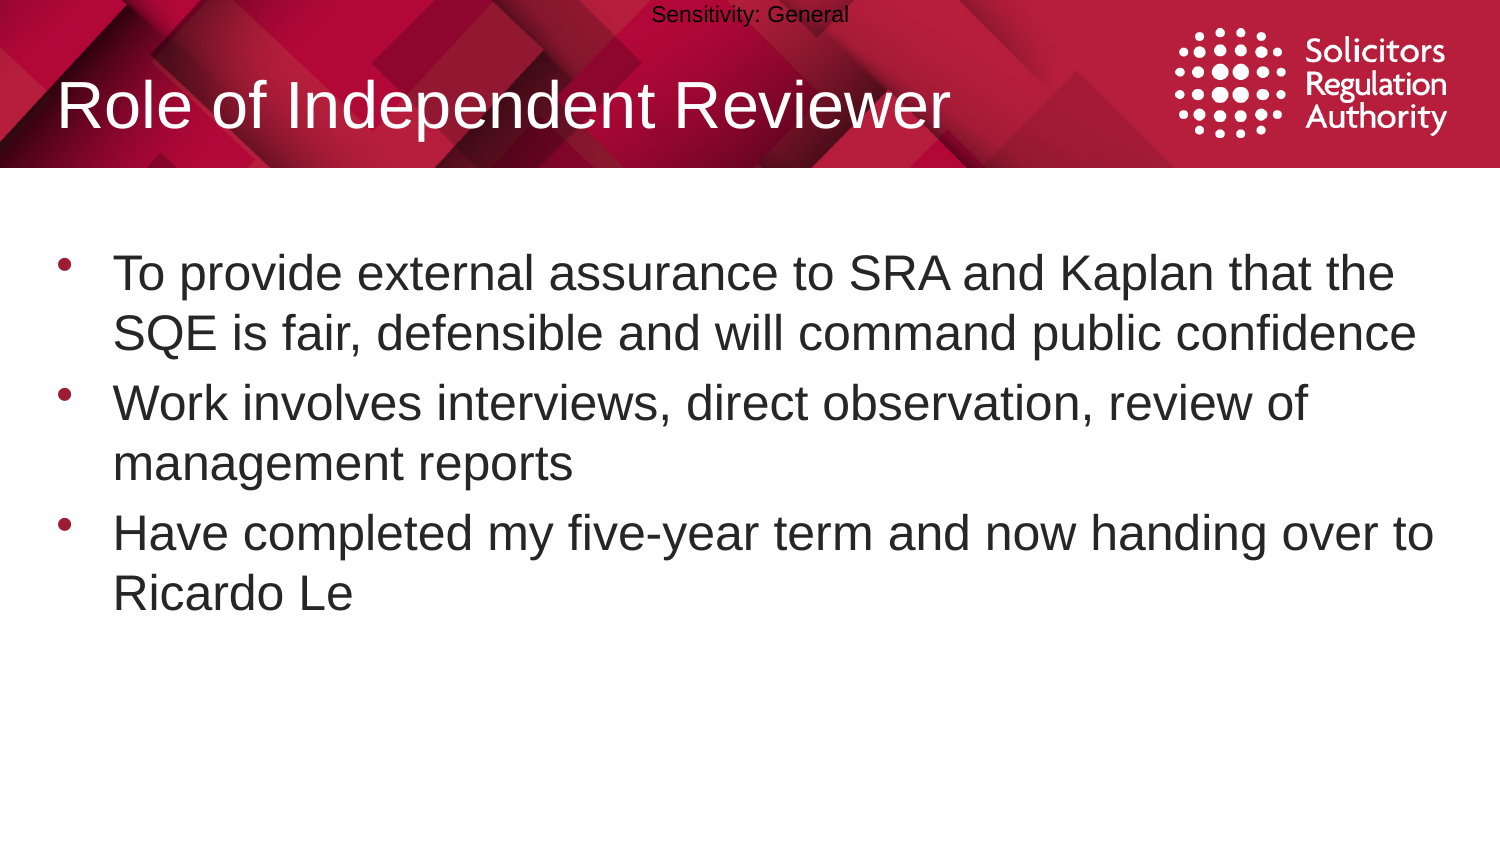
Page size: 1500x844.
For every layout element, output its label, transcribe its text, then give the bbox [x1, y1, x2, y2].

list To provide external assurance to SRA and Kaplan that the SQE is fair, defensible and will command public confidence Work involves interviews, direct observation, review of management reports Have completed my five-year term and now handing over to Ricardo Le [40, 232, 1460, 784]
picture [0, 0, 1500, 168]
title Role of Independent Reviewer [40, 31, 999, 173]
